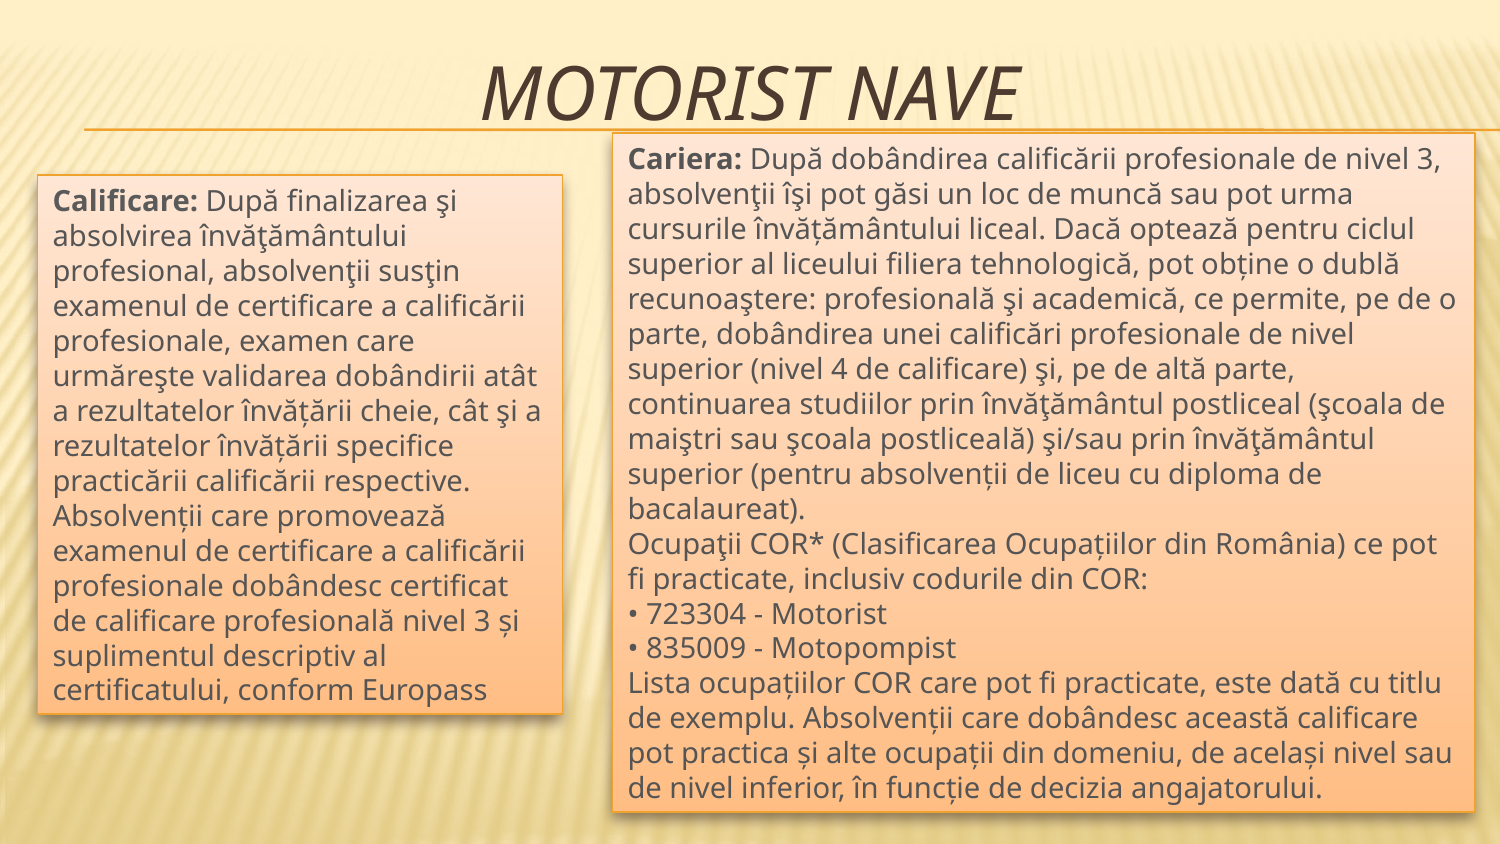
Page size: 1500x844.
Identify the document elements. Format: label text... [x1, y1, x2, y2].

title MOTORIST NAVE [51, 59, 1449, 122]
text_box Calificare: După finalizarea şi absolvirea învăţământului profesional, absolvenţii susţin examenul de certificare a calificării profesionale, examen care urmăreşte validarea dobândirii atât a rezultatelor învățării cheie, cât şi a rezultatelor învățării specifice practicării calificării respective. Absolvenții care promovează examenul de certificare a calificării profesionale dobândesc certificat de calificare profesională nivel 3 și suplimentul descriptiv al certificatului, conform Europass [37, 174, 563, 715]
text_box Cariera: După dobândirea calificării profesionale de nivel 3, absolvenţii îşi pot găsi un loc de muncă sau pot urma cursurile învățământului liceal. Dacă optează pentru ciclul superior al liceului filiera tehnologică, pot obține o dublă recunoaştere: profesională şi academică, ce permite, pe de o parte, dobândirea unei calificări profesionale de nivel superior (nivel 4 de calificare) şi, pe de altă parte, continuarea studiilor prin învăţământul postliceal (şcoala de maiştri sau şcoala postliceală) şi/sau prin învăţământul superior (pentru absolvenții de liceu cu diploma de bacalaureat). Ocupaţii COR* (Clasificarea Ocupațiilor din România) ce pot fi practicate, inclusiv codurile din COR: • 723304 - Motorist • 835009 - Motopompist Lista ocupațiilor COR care pot fi practicate, este dată cu titlu de exemplu. Absolvenții care dobândesc această calificare pot practica și alte ocupații din domeniu, de același nivel sau de nivel inferior, în funcție de decizia angajatorului. [612, 132, 1476, 813]
